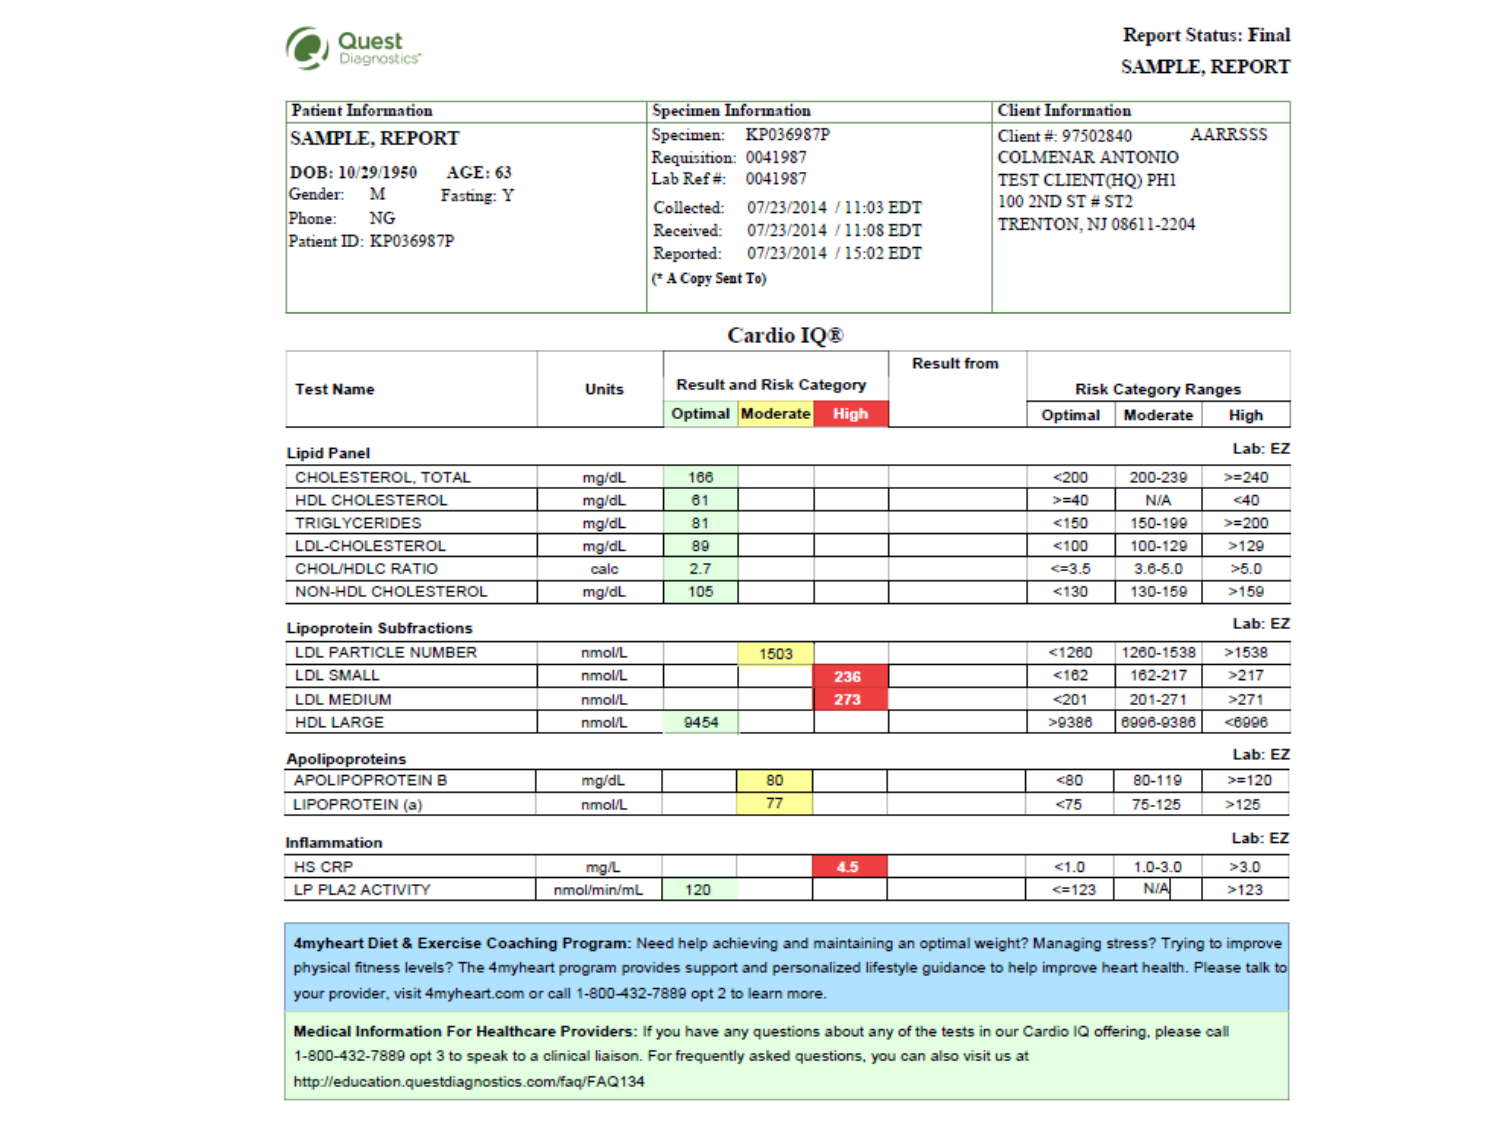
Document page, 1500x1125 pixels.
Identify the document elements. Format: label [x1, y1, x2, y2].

picture [260, 0, 1309, 1125]
